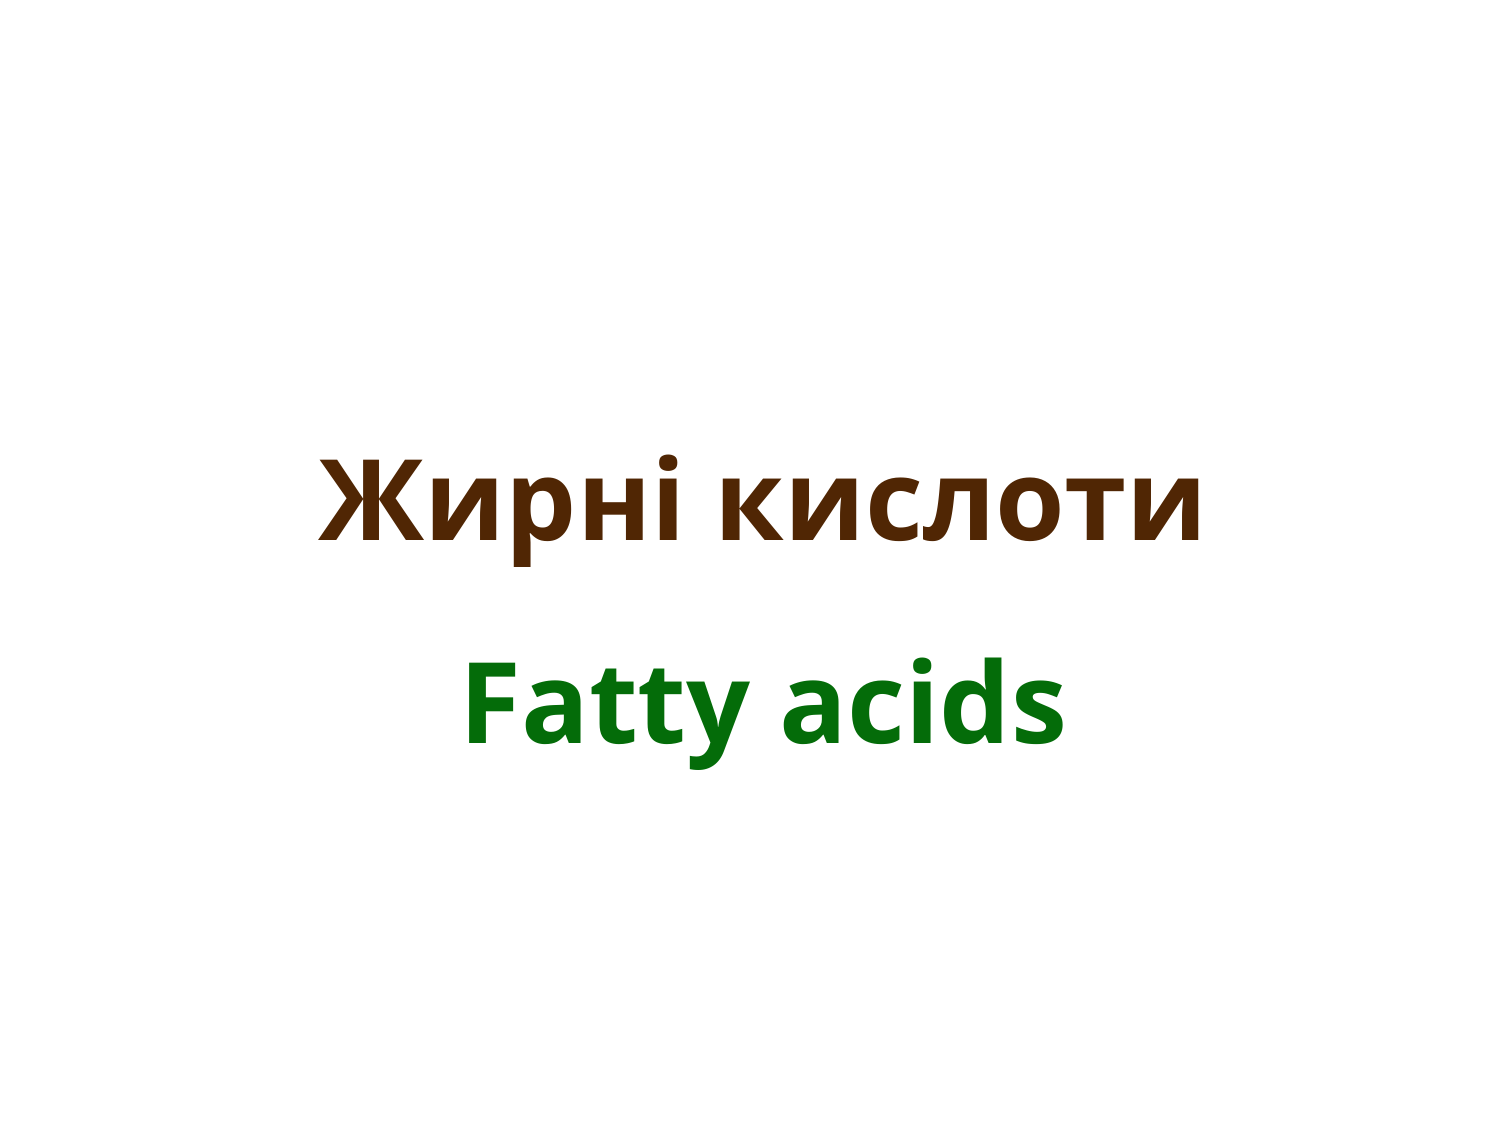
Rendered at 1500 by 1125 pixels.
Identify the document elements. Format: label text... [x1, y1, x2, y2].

title Жирні кислоти Fatty acids [88, 469, 1439, 657]
